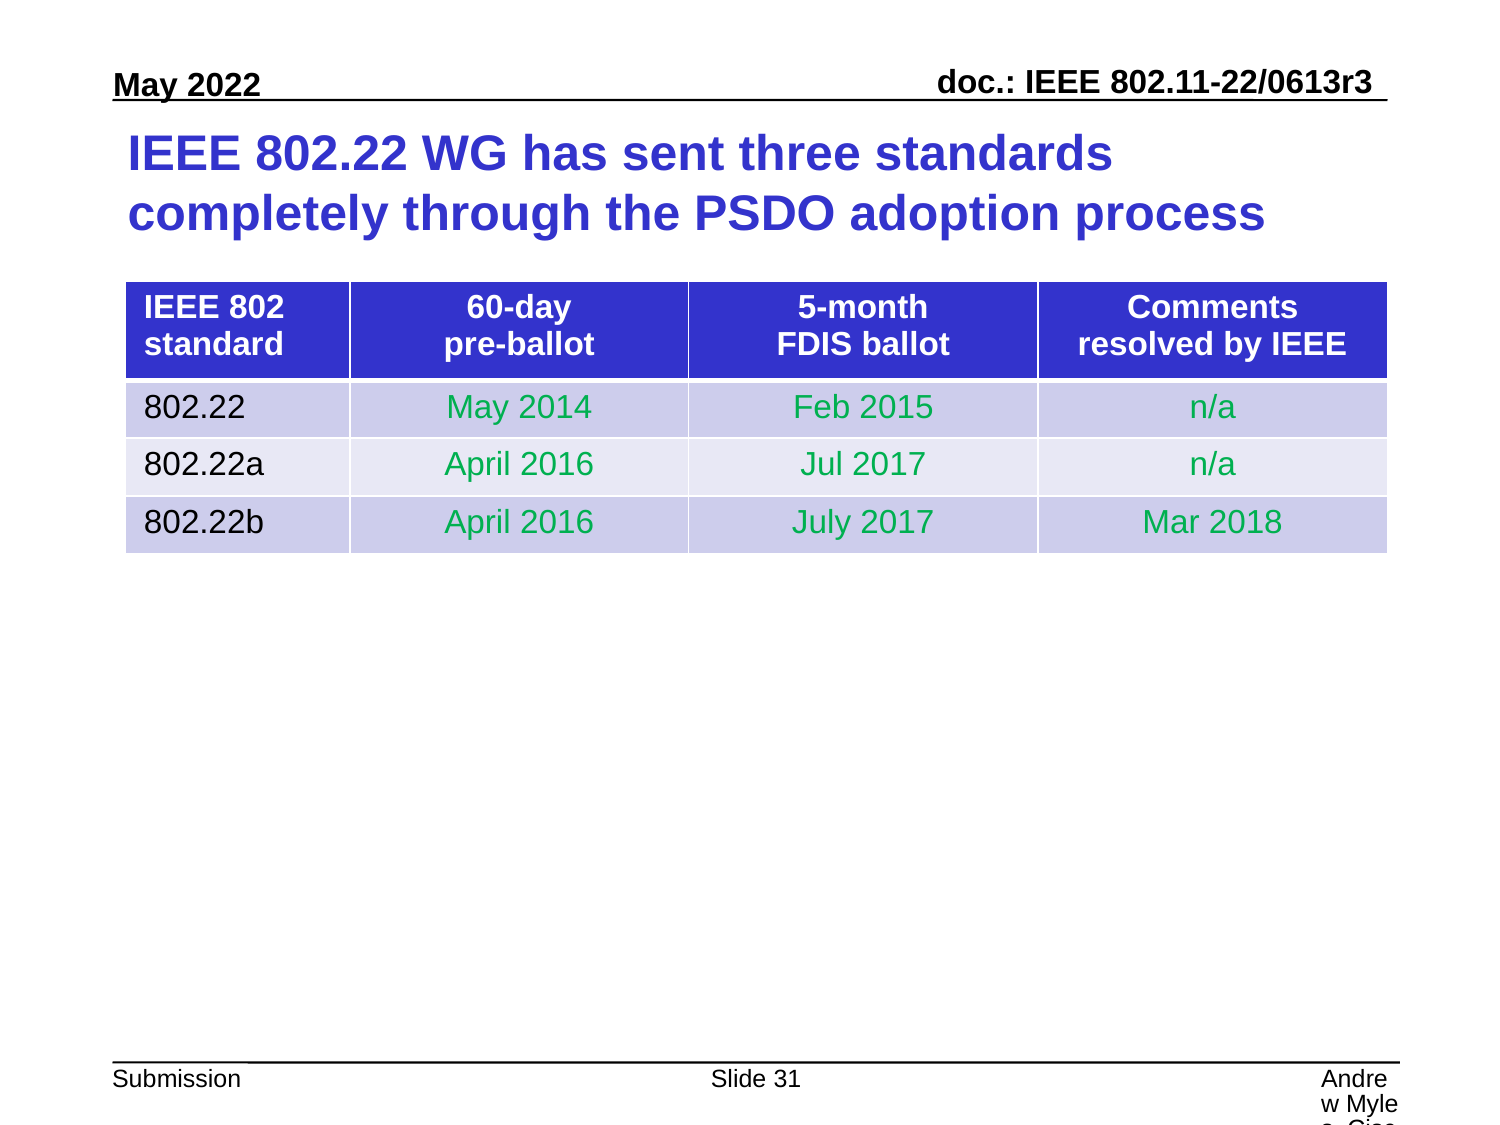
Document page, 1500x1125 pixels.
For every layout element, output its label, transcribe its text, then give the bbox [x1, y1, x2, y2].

table_cell 802.22a [126, 439, 349, 495]
table_cell Jul 2017 [689, 439, 1037, 495]
table_cell n/a [1039, 439, 1387, 495]
table_cell April 2016 [351, 497, 688, 553]
title IEEE 802.22 WG has sent three standards completely through the PSDO adoption process [112, 112, 1388, 288]
footer Andrew Myles, Cisco [1320, 1061, 1402, 1093]
table_cell 802.22b [126, 497, 349, 553]
table_cell July 2017 [689, 497, 1037, 553]
table_cell Feb 2015 [689, 383, 1037, 437]
table_header 60-day pre-ballot [351, 282, 688, 378]
table_header Comments resolved by IEEE [1039, 282, 1387, 378]
table_cell April 2016 [351, 439, 688, 495]
table_header IEEE 802 standard [126, 282, 349, 378]
table_cell Mar 2018 [1039, 497, 1387, 553]
table_cell n/a [1039, 383, 1387, 437]
table_cell 802.22 [126, 383, 349, 437]
table_cell May 2014 [351, 383, 688, 437]
slide_number Slide 31 [709, 1061, 803, 1093]
table_header 5-month FDIS ballot [689, 282, 1037, 378]
